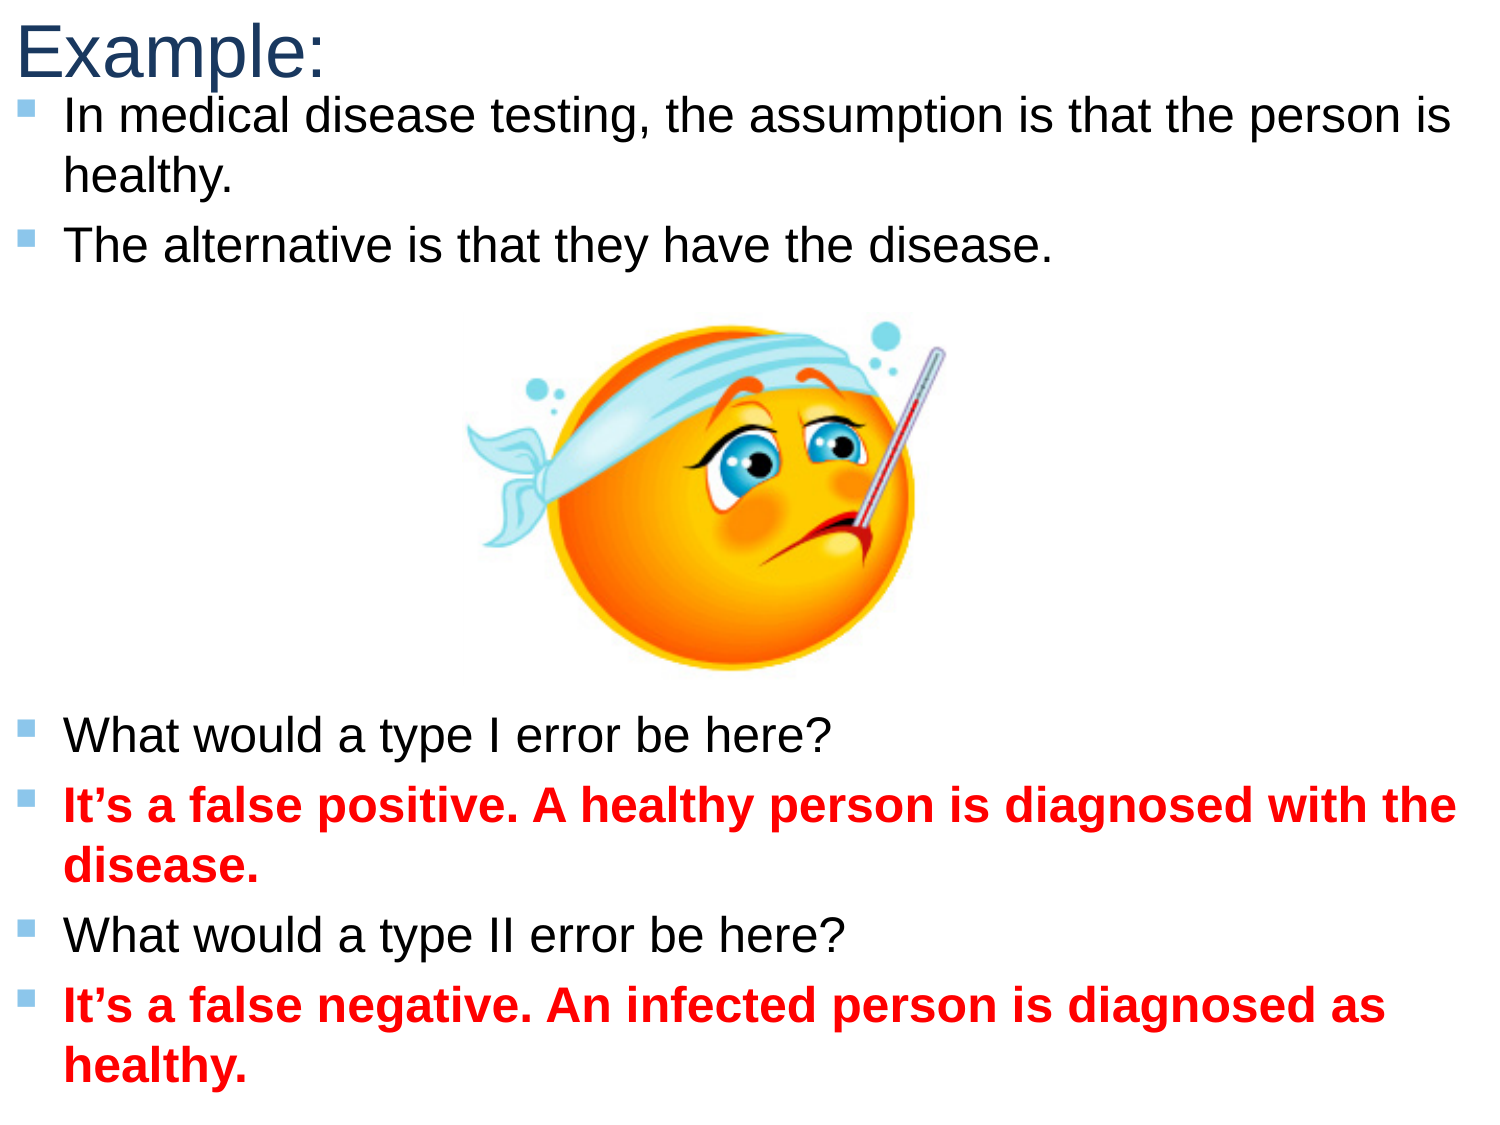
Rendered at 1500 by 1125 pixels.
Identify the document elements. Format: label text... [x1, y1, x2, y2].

list In medical disease testing, the assumption is that the person is healthy. The alternative is that they have the disease. What would a type I error be here? It’s a false positive. A healthy person is diagnosed with the disease. What would a type II error be here? It’s a false negative. An infected person is diagnosed as healthy. [0, 75, 1500, 1013]
title Example: [0, 49, 1500, 75]
picture [462, 312, 959, 686]
